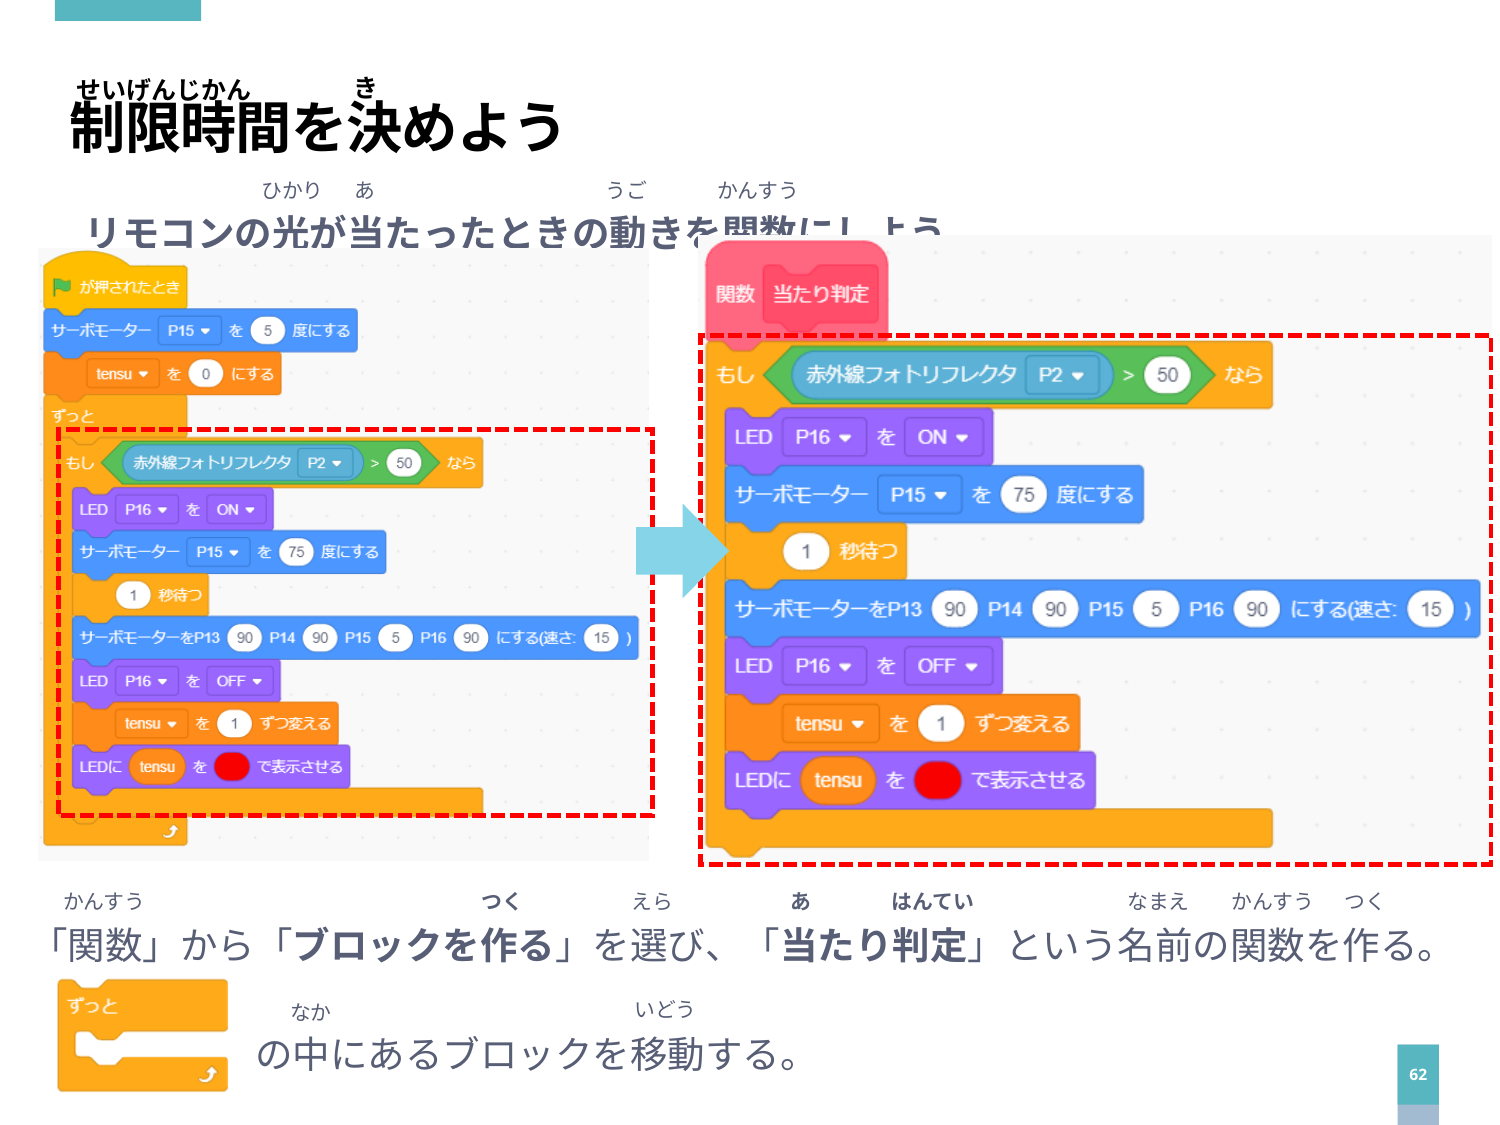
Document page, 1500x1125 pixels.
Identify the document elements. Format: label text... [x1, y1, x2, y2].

text_box リモコンの光が当たったときの動きを関数にしよう [70, 157, 1467, 263]
text_box かんすう [700, 170, 816, 211]
text_box あ [325, 170, 405, 211]
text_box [15, 869, 1470, 965]
text_box [649, 501, 698, 601]
text_box [649, 576, 653, 817]
text_box [649, 429, 653, 526]
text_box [15, 972, 816, 1100]
text_box うご [586, 170, 666, 211]
picture [38, 248, 649, 861]
text_box き [334, 64, 397, 110]
title 制限時間を決めよう [54, 92, 1430, 169]
text_box ひかり [234, 170, 325, 211]
picture [698, 235, 1492, 865]
text_box せいげんじかん [62, 67, 300, 112]
